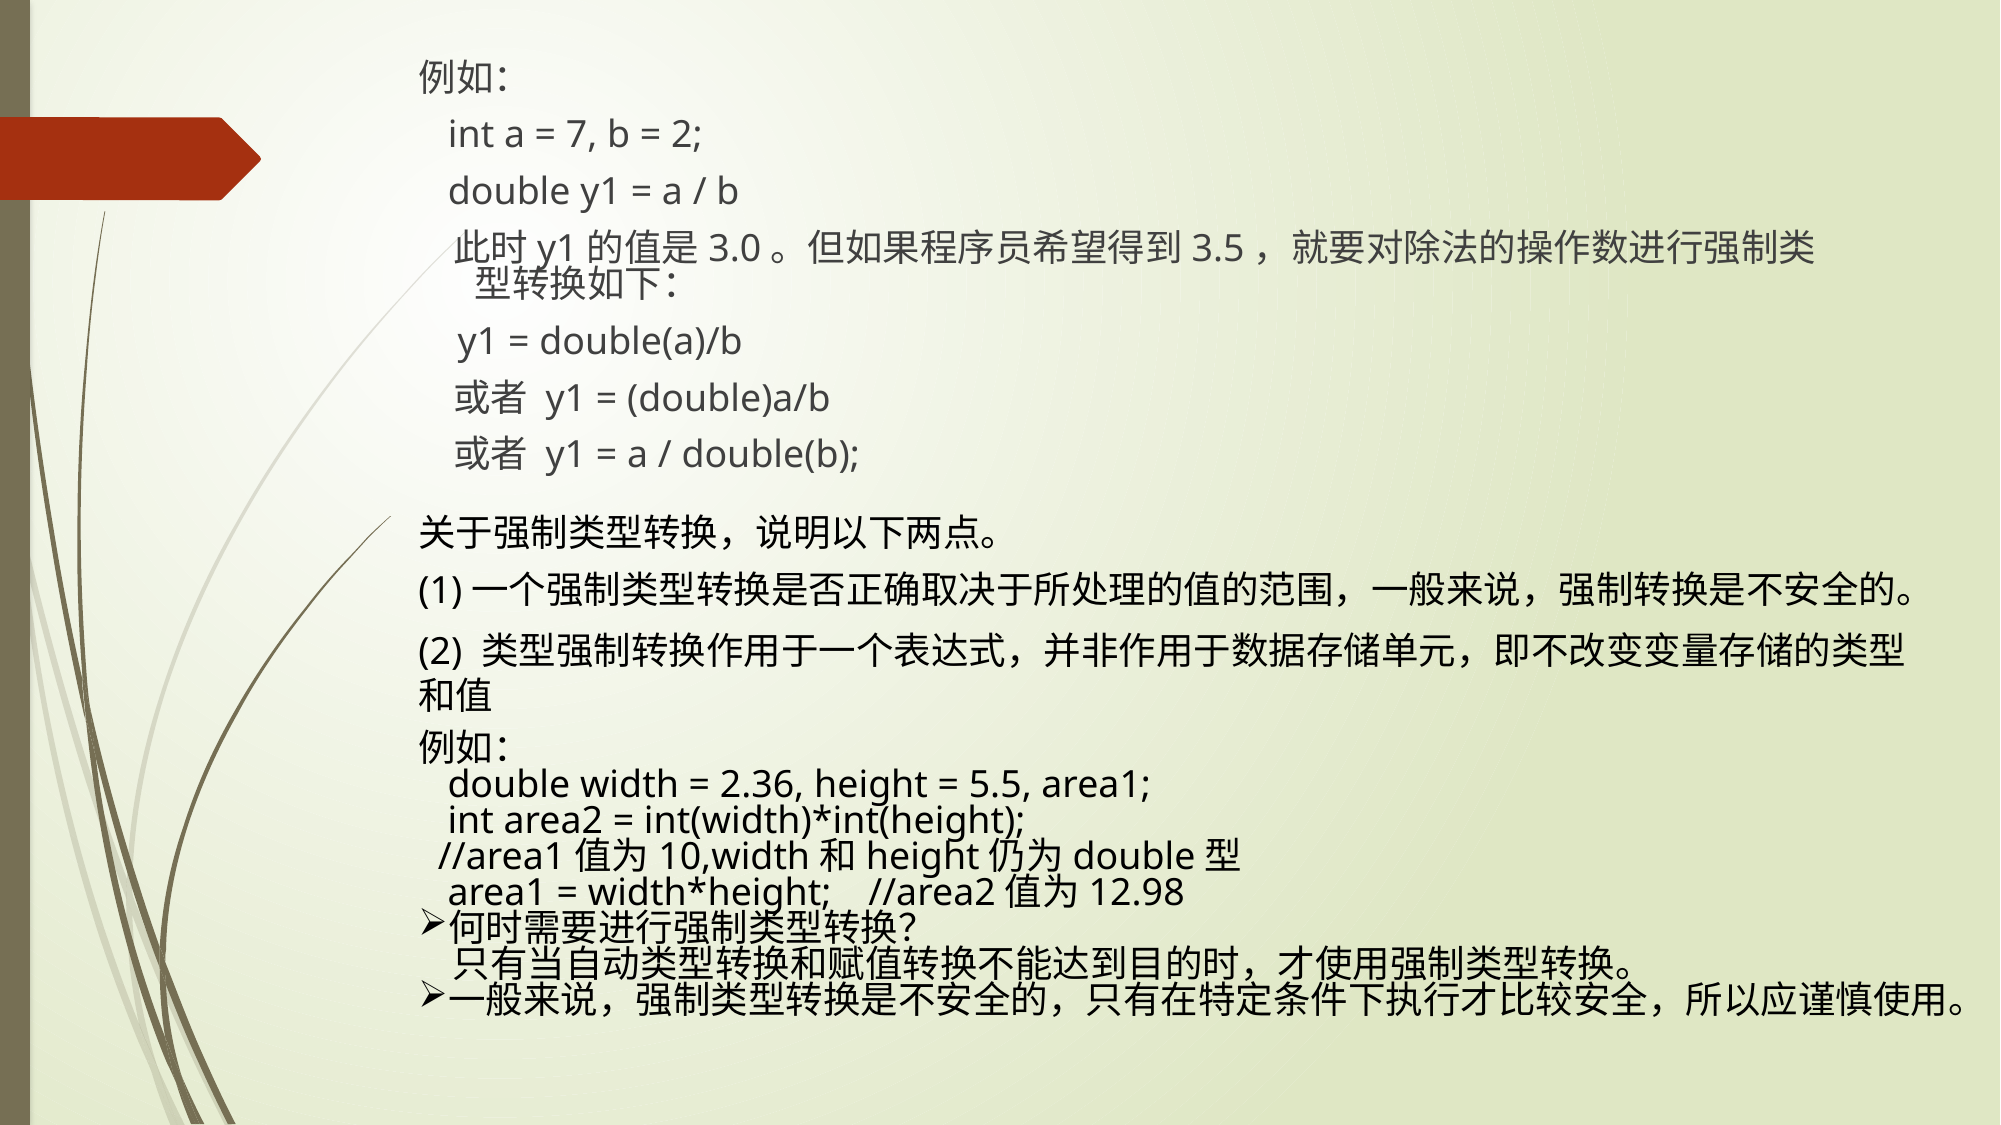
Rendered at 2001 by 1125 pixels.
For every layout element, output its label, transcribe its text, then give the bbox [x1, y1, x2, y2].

text_box (2) 类型强制转换作用于一个表达式，并非作用于数据存储单元，即不改变变量存储的类型和值 [403, 619, 1934, 725]
text_box 关于强制类型转换，说明以下两点。 [403, 501, 1881, 559]
list 例如： int a = 7, b = 2; double y1 = a / b 此时y1的值是3.0。但如果程序员希望得到3.5，就要对除法的操作数进行强制类型转换如下： y1 = double(a)/b 或者 y1 = (double)a/b 或者 y1 = a / double(b); [403, 54, 1867, 501]
text_box (1)一个强制类型转换是否正确取决于所处理的值的范围，一般来说，强制转换是不安全的。 [403, 559, 1967, 619]
text_box 例如： double width = 2.36, height = 5.5, area1; int area2 = int(width)*int(height); //area1值为10,width和height仍为double型 area1 = width*height; //area2值为12.98 何时需要进行强制类型转换？ 只有当自动类型转换和赋值转换不能达到目的时，才使用强制类型转换。 一般来说，强制类型转换是不安全的，只有在特定条件下执行才比较安全，所以应谨慎使用。 [403, 725, 2000, 1029]
